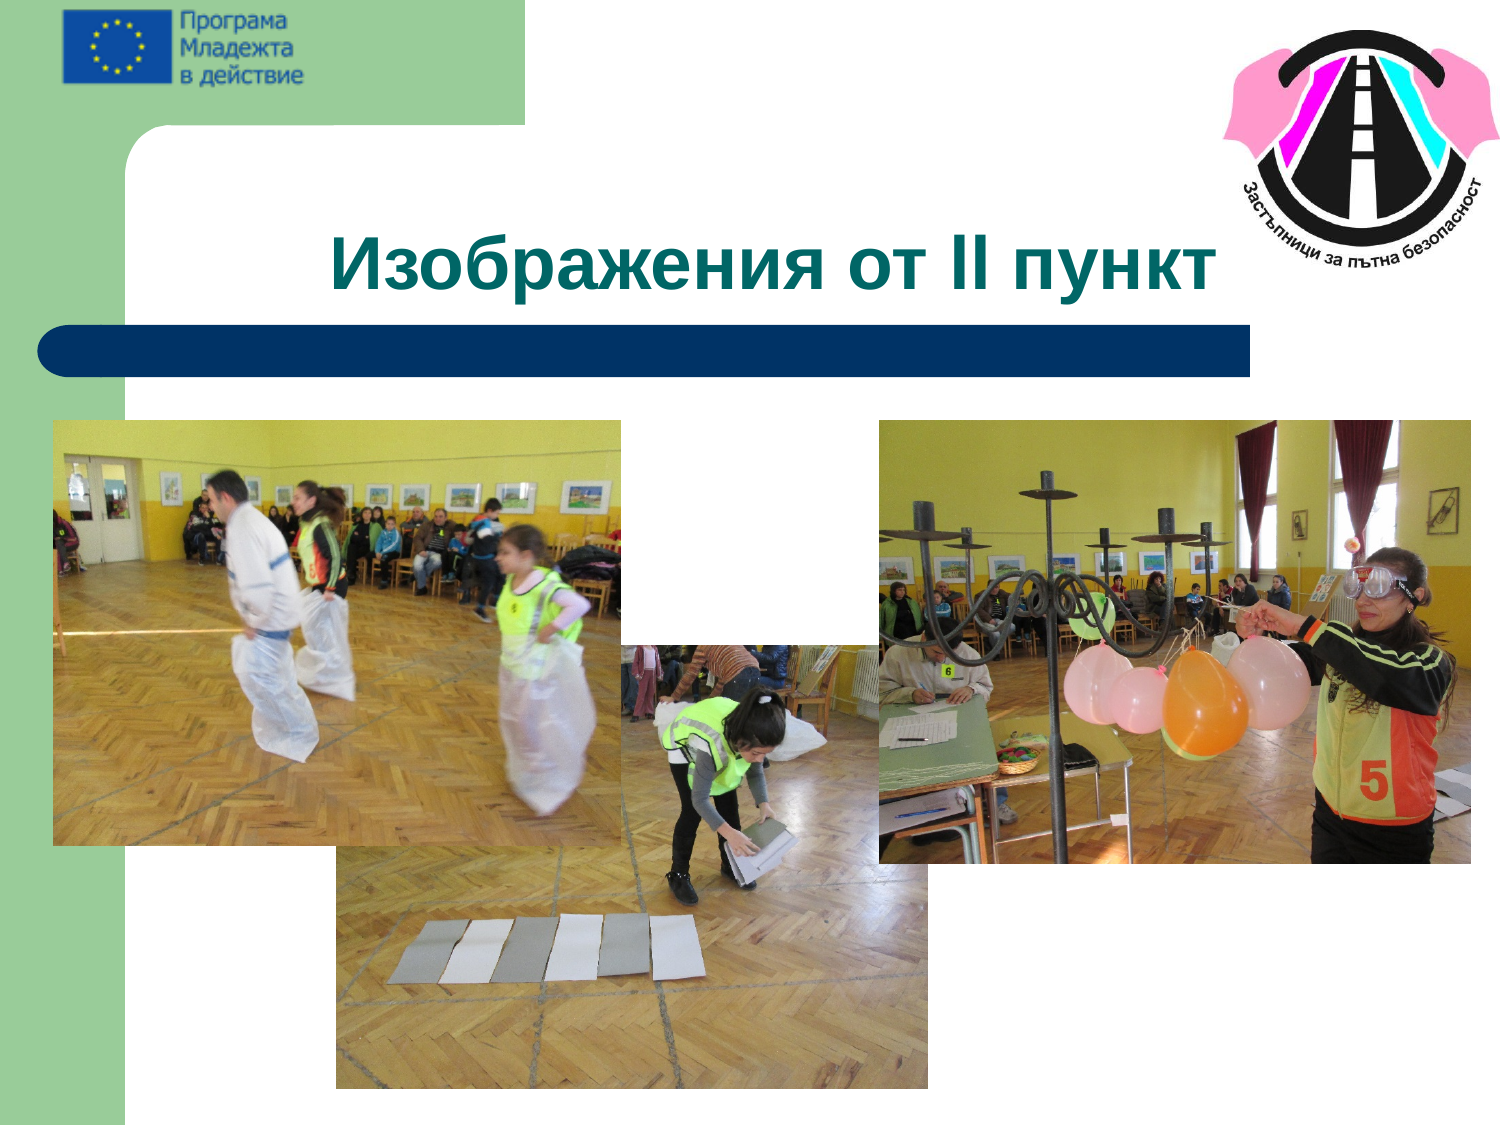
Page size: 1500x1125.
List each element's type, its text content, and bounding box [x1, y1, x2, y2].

picture [1222, 30, 1500, 268]
title Изображения от ll пункт [123, 125, 1424, 313]
picture [53, 420, 1471, 1089]
picture [53, 0, 420, 110]
